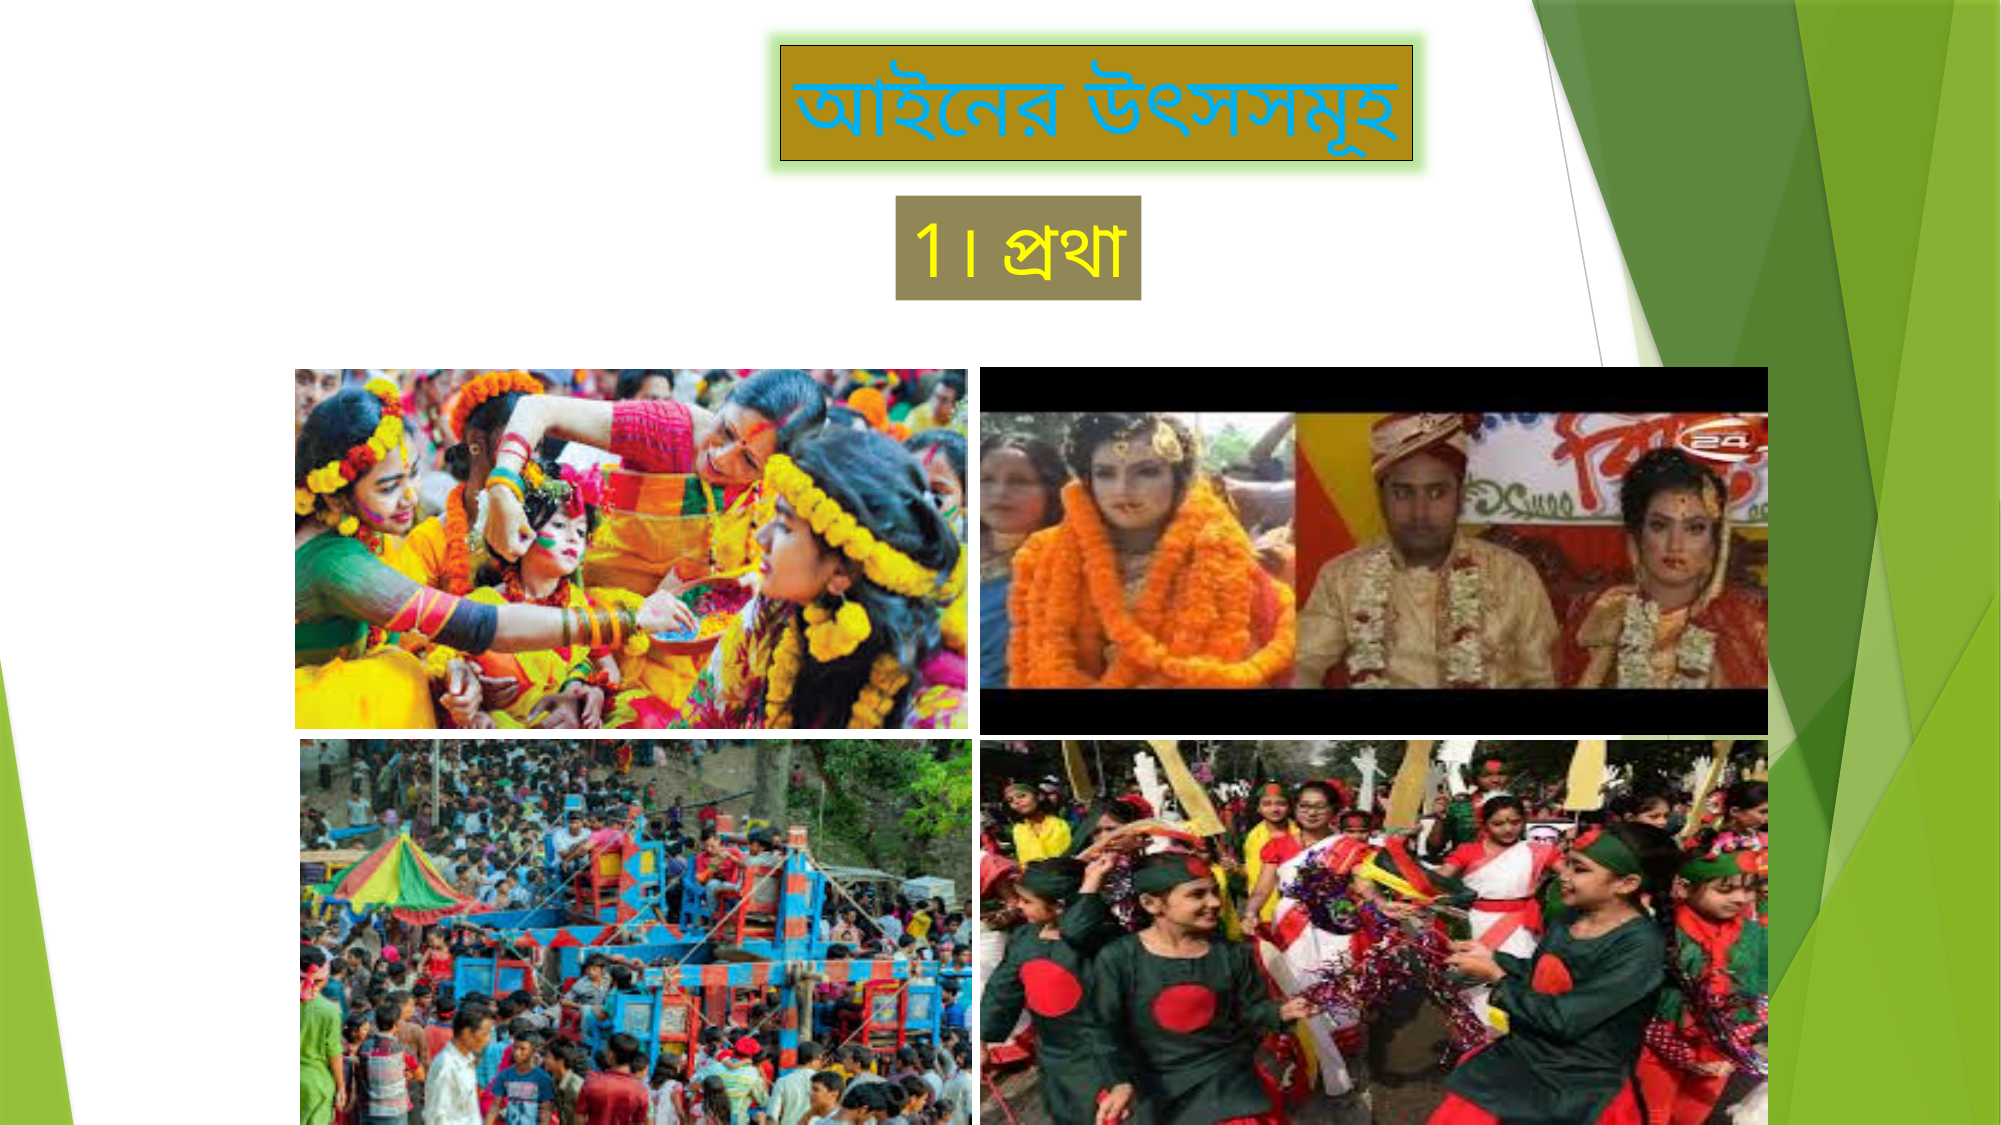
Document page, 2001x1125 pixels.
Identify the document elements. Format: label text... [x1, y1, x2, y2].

picture [299, 738, 973, 1125]
picture [295, 369, 968, 730]
picture [979, 740, 1768, 1125]
text_box আইনের উৎসসমূহ [780, 45, 1413, 161]
picture [979, 366, 1768, 736]
text_box 1। প্রথা [895, 195, 1142, 301]
